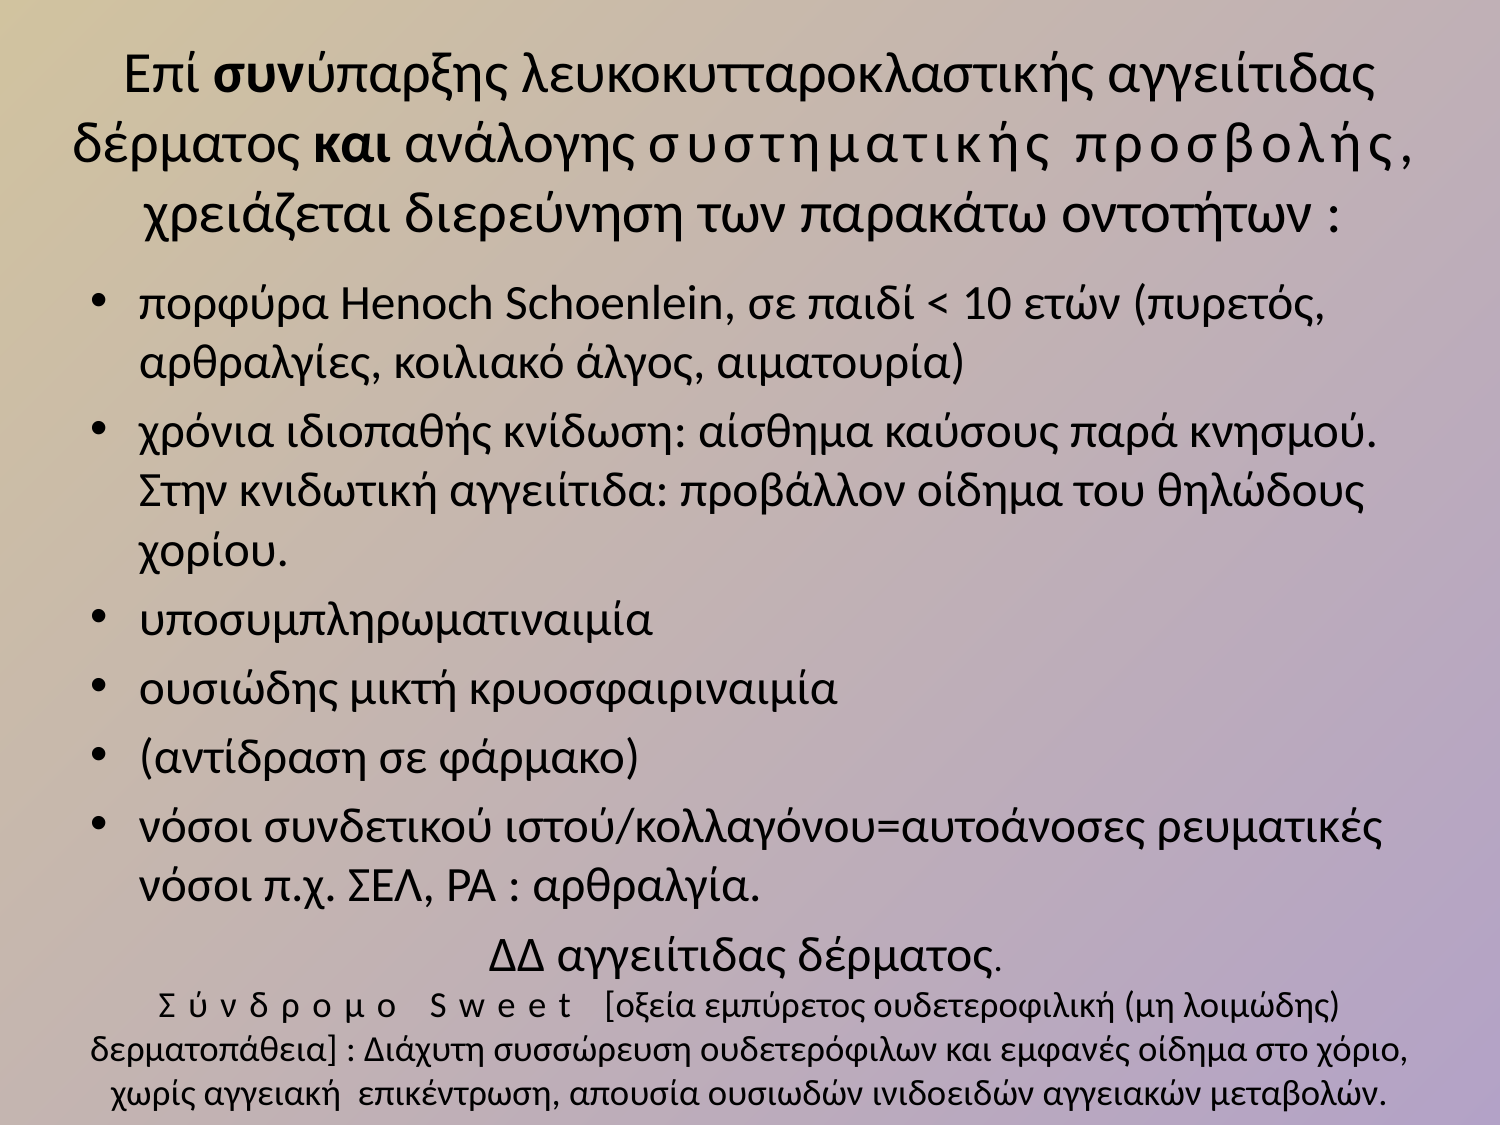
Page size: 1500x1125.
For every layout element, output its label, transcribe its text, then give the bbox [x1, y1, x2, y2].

title Επί συνύπαρξης λευκοκυτταροκλαστικής αγγειίτιδας δέρματος και ανάλογης συστηματικής προσβολής, χρειάζεται διερεύνηση των παρακάτω οντοτήτων : [0, 45, 1500, 233]
text_box ΔΔ αγγειίτιδας δέρματος. Σύνδρομο Sweet [οξεία εμπύρετος ουδετεροφιλική (μη λοιμώδης) δερματοπάθεια] : Διάχυτη συσσώρευση ουδετερόφιλων και εμφανές οίδημα στο χόριο, χωρίς αγγειακή επικέντρωση, απουσία ουσιωδών ινιδοειδών αγγειακών μεταβολών. [74, 913, 1425, 1125]
list πορφύρα Henoch Schoenlein, σε παιδί < 10 ετών (πυρετός, αρθραλγίες, κοιλιακό άλγος, αιματουρία) χρόνια ιδιοπαθής κνίδωση: αίσθημα καύσους παρά κνησμού. Στην κνιδωτική αγγειίτιδα: προβάλλον οίδημα του θηλώδους χορίου. υποσυμπληρωματιναιμία ουσιώδης μικτή κρυοσφαιριναιμία (αντίδραση σε φάρμακο) νόσοι συνδετικού ιστού/κολλαγόνου=αυτοάνοσες ρευματικές νόσοι π.χ. ΣΕΛ, ΡΑ : αρθραλγία. [75, 262, 1425, 913]
